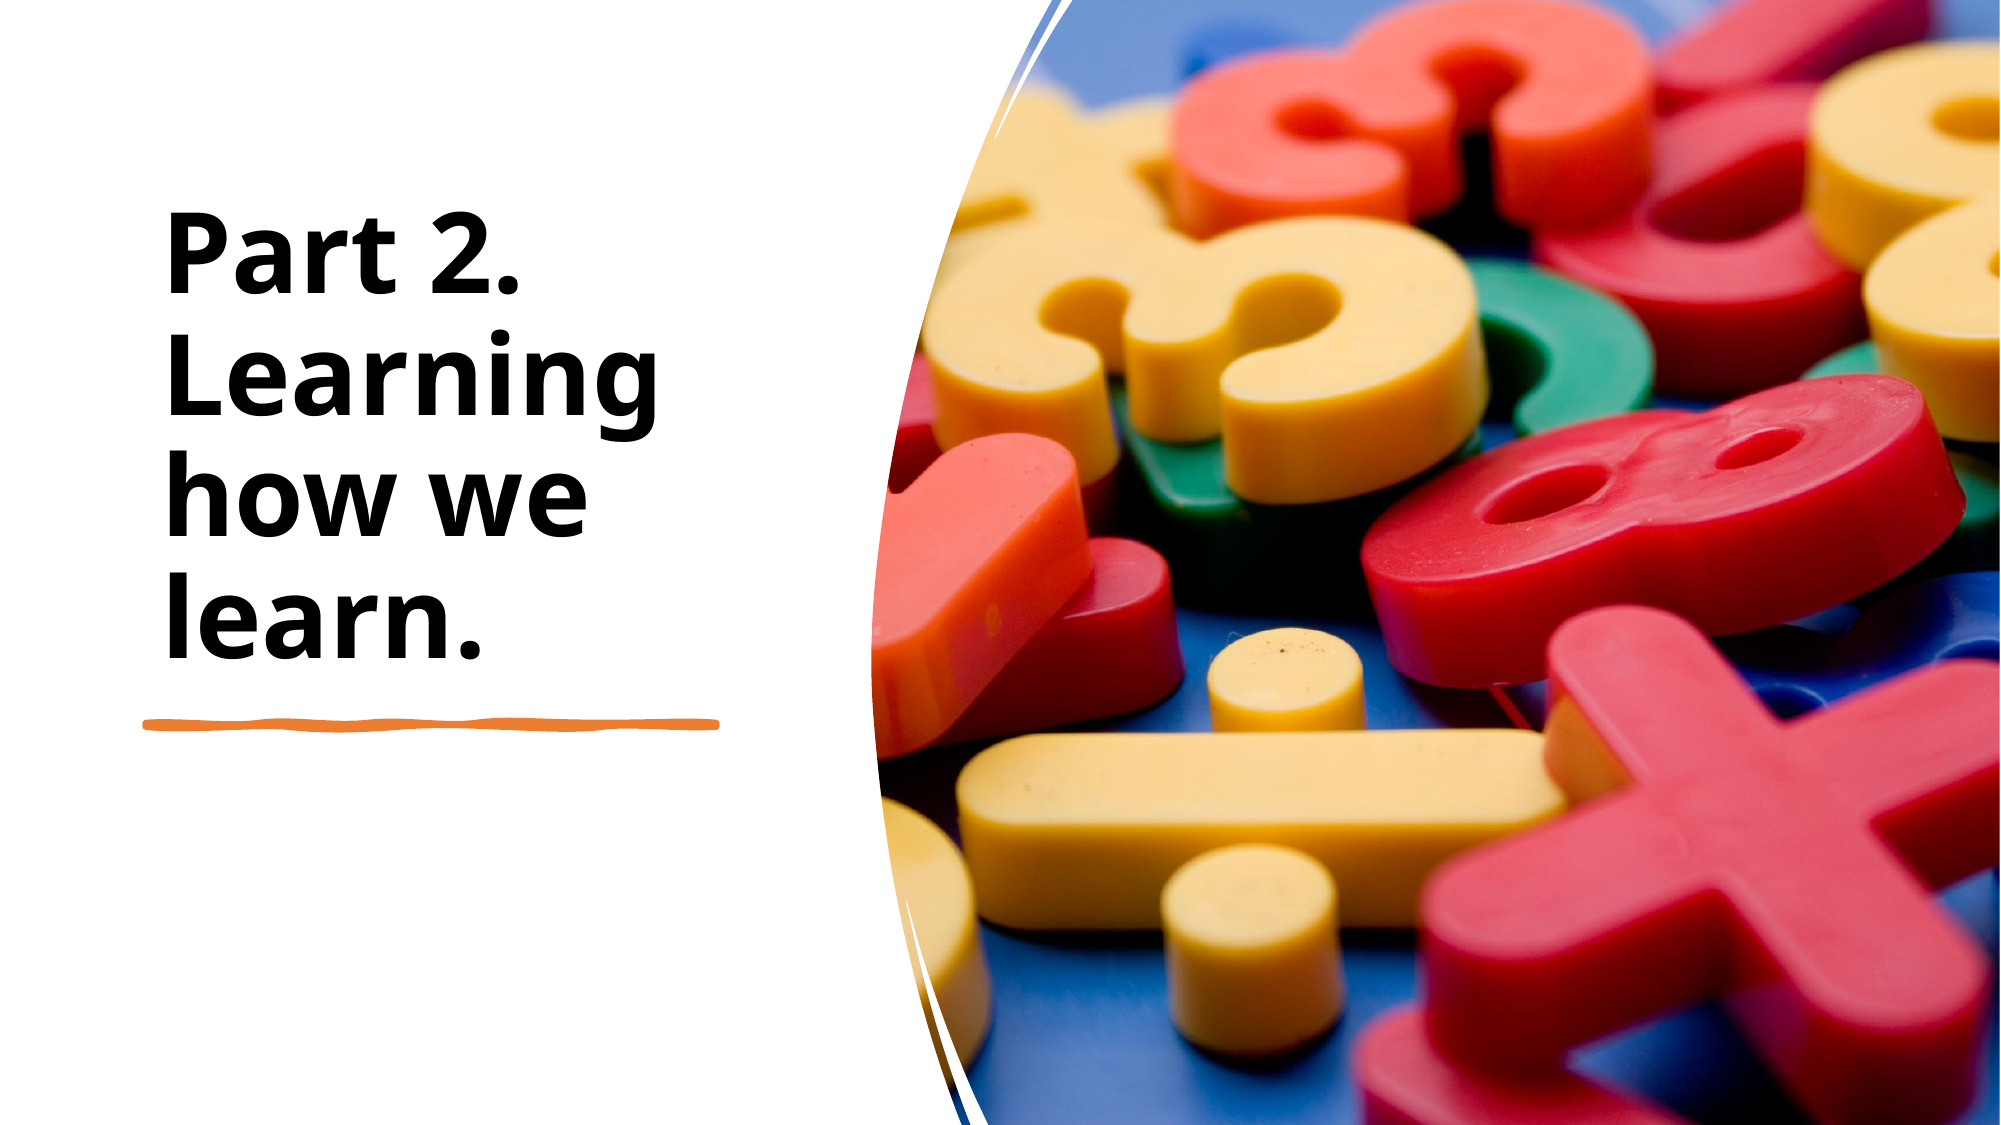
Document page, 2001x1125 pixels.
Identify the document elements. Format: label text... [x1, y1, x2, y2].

text_box [0, 0, 871, 1125]
title Part 2. Learning how we learn. [146, 104, 759, 690]
text_box [144, 720, 718, 730]
picture [871, 0, 2000, 1125]
